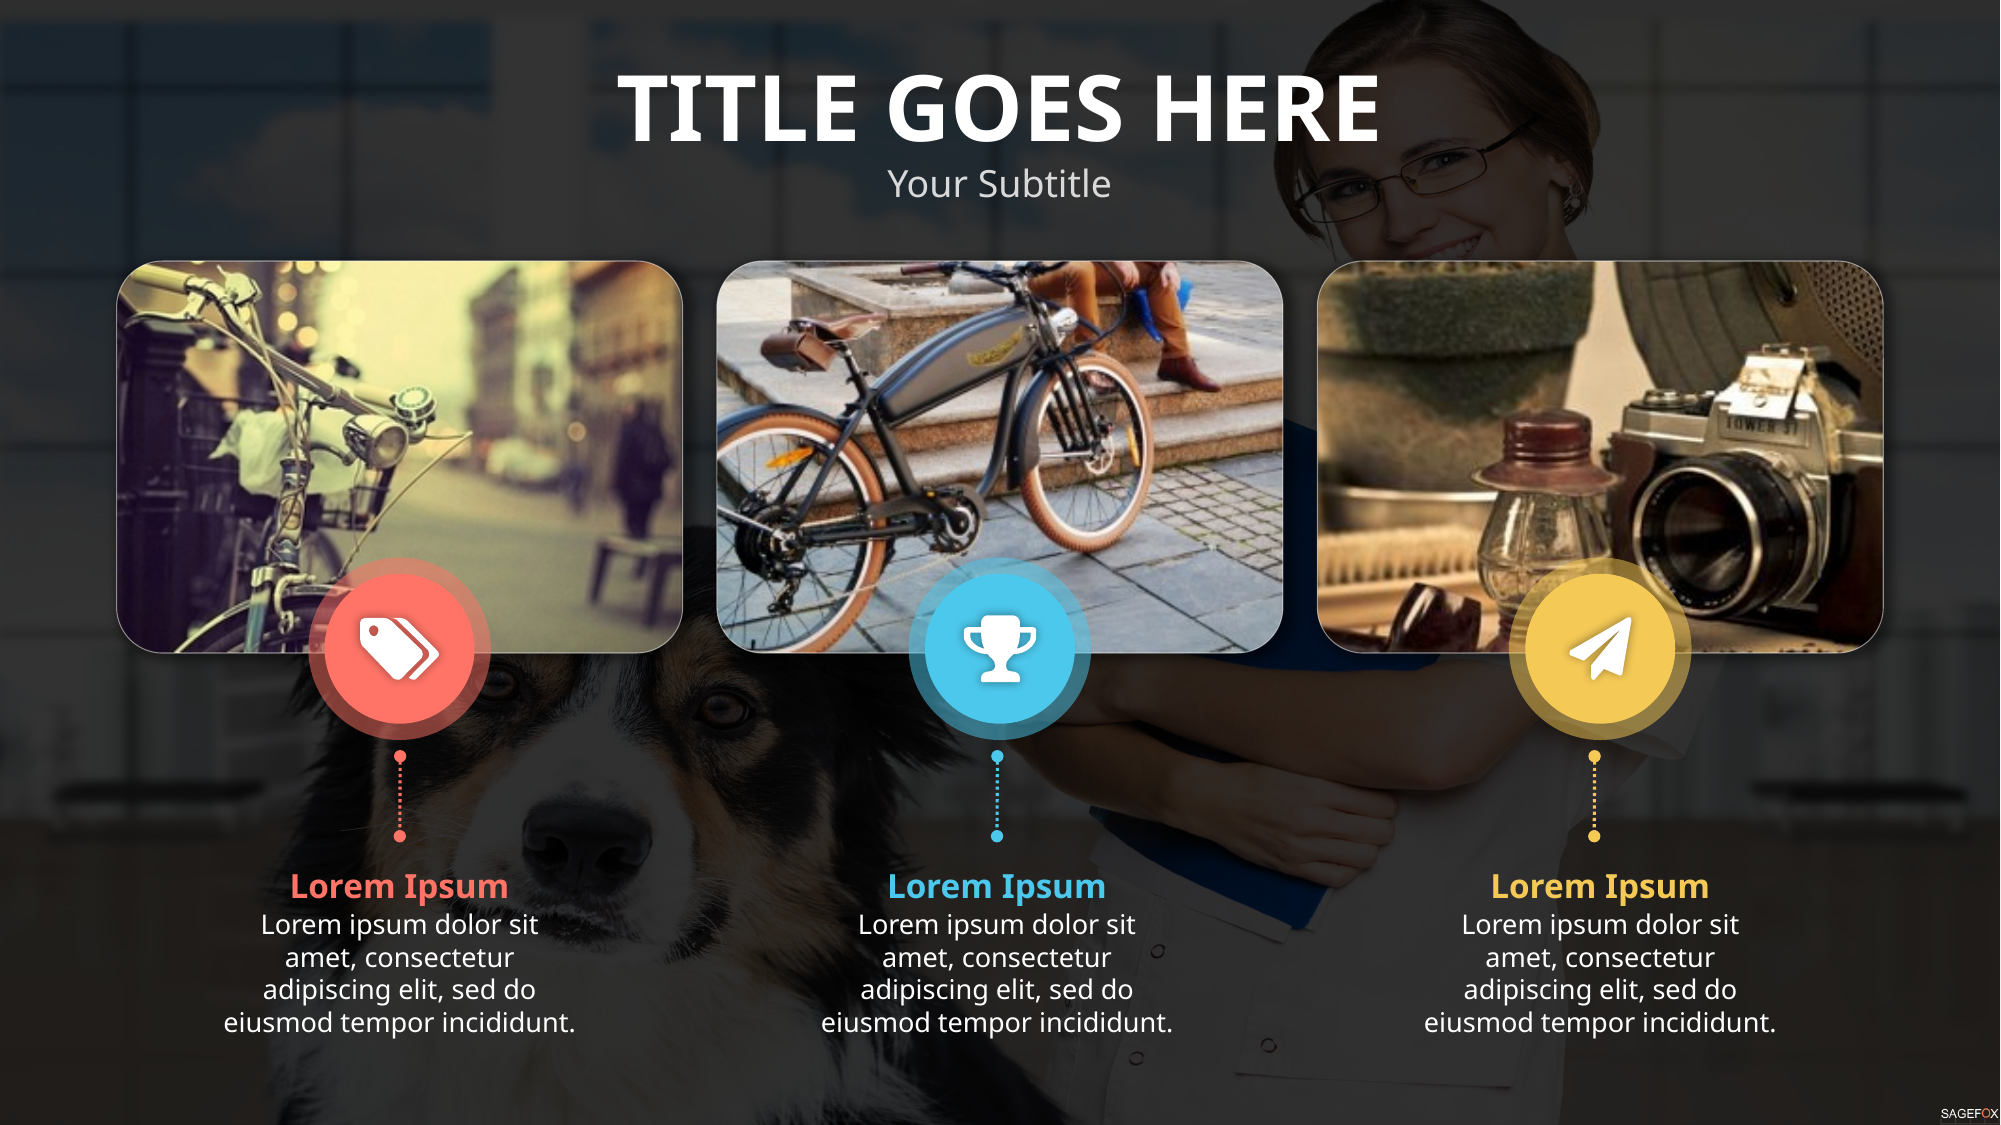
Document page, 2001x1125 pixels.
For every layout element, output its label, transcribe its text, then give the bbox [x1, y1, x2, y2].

picture [0, 0, 2001, 1125]
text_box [1421, 865, 1779, 1006]
text_box TITLE GOES HERE Your Subtitle [548, 42, 1452, 212]
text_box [818, 865, 1176, 1006]
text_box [908, 557, 1092, 740]
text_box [1508, 557, 1692, 740]
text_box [221, 865, 578, 1006]
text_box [308, 557, 491, 740]
